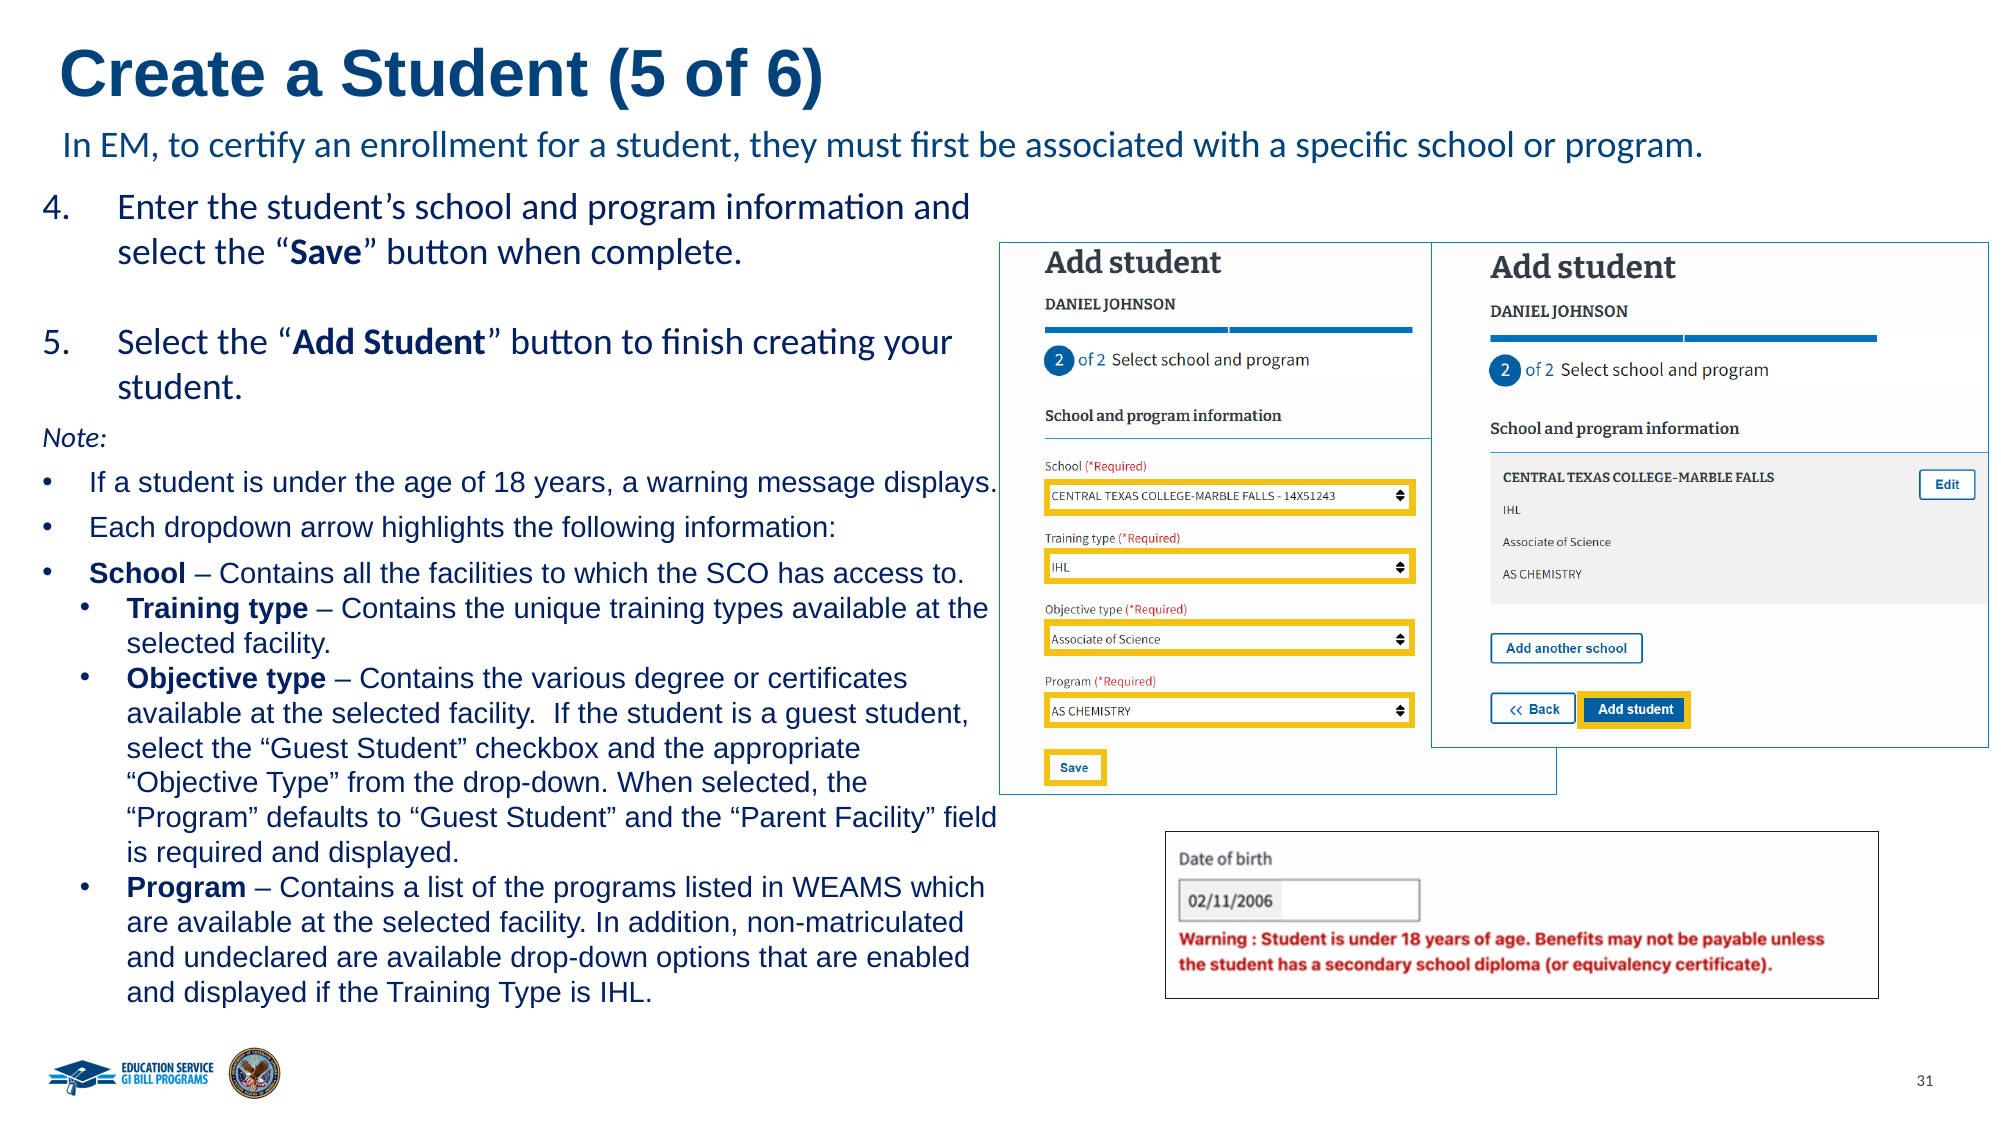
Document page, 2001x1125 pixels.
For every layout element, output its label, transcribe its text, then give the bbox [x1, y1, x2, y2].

picture [1165, 831, 1879, 999]
list Enter the student’s school and program information and select the “Save” button when complete. Select the “Add Student” button to finish creating your student. Note: If a student is under the age of 18 years, a warning message displays. Each dropdown arrow highlights the following information: School – Contains all the facilities to which the SCO has access to. Training type – Contains the unique training types available at the selected facility. Objective type – Contains the various degree or certificates available at the selected facility. If the student is a guest student, select the “Guest Student” checkbox and the appropriate “Objective Type” from the drop-down. When selected, the “Program” defaults to “Guest Student” and the “Parent Facility” field is required and displayed. Program – Contains a list of the programs listed in WEAMS which are available at the selected facility. In addition, non-matriculated and undeclared are available drop-down options that are enabled and displayed if the Training Type is IHL. [42, 175, 1000, 990]
title Create a Student (5 of 6) [59, 45, 1935, 141]
text_box In EM, to certify an enrollment for a student, they must first be associated with a specific school or program. [62, 120, 1791, 242]
picture [39, 1044, 290, 1104]
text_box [999, 242, 1989, 795]
